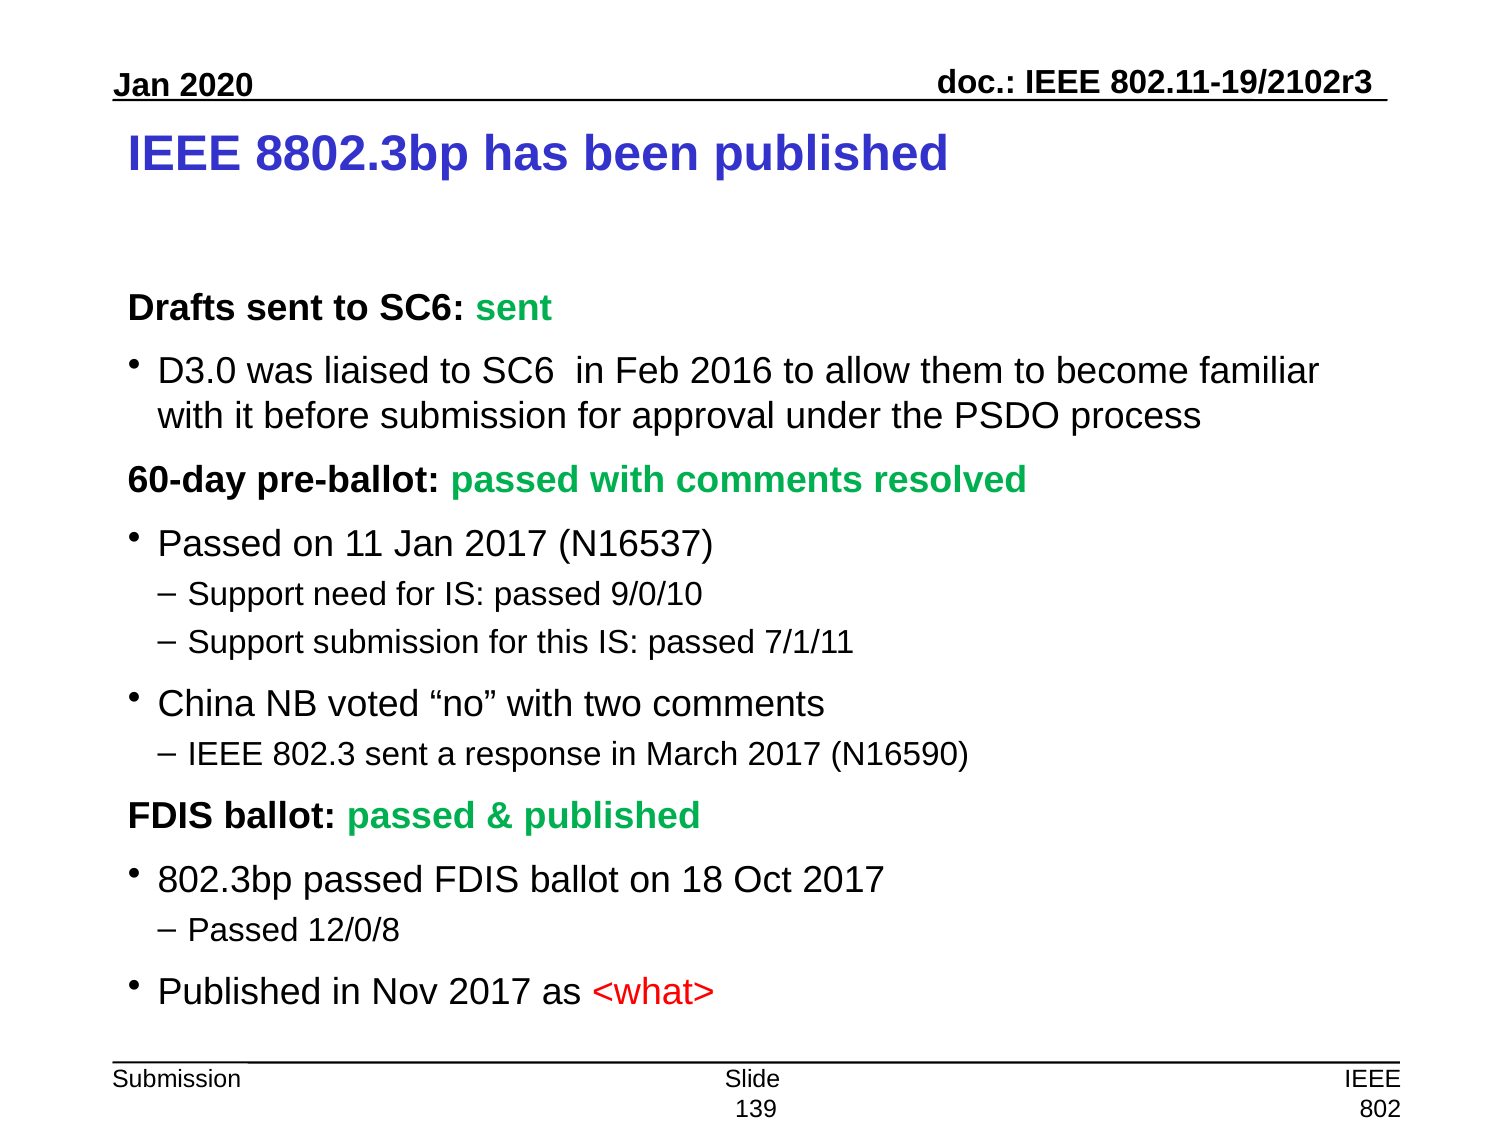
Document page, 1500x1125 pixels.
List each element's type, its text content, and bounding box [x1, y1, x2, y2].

title IEEE 8802.3bp has been published [112, 112, 1388, 275]
footer IEEE 802 [1320, 1061, 1402, 1093]
slide_number Slide 139 [709, 1061, 803, 1093]
list Drafts sent to SC6: sent D3.0 was liaised to SC6 in Feb 2016 to allow them to become familiar with it before submission for approval under the PSDO process 60-day pre-ballot: passed with comments resolved Passed on 11 Jan 2017 (N16537) Support need for IS: passed 9/0/10 Support submission for this IS: passed 7/1/11 China NB voted “no” with two comments IEEE 802.3 sent a response in March 2017 (N16590) FDIS ballot: passed & published 802.3bp passed FDIS ballot on 18 Oct 2017 Passed 12/0/8 Published in Nov 2017 as <what> [112, 275, 1388, 950]
